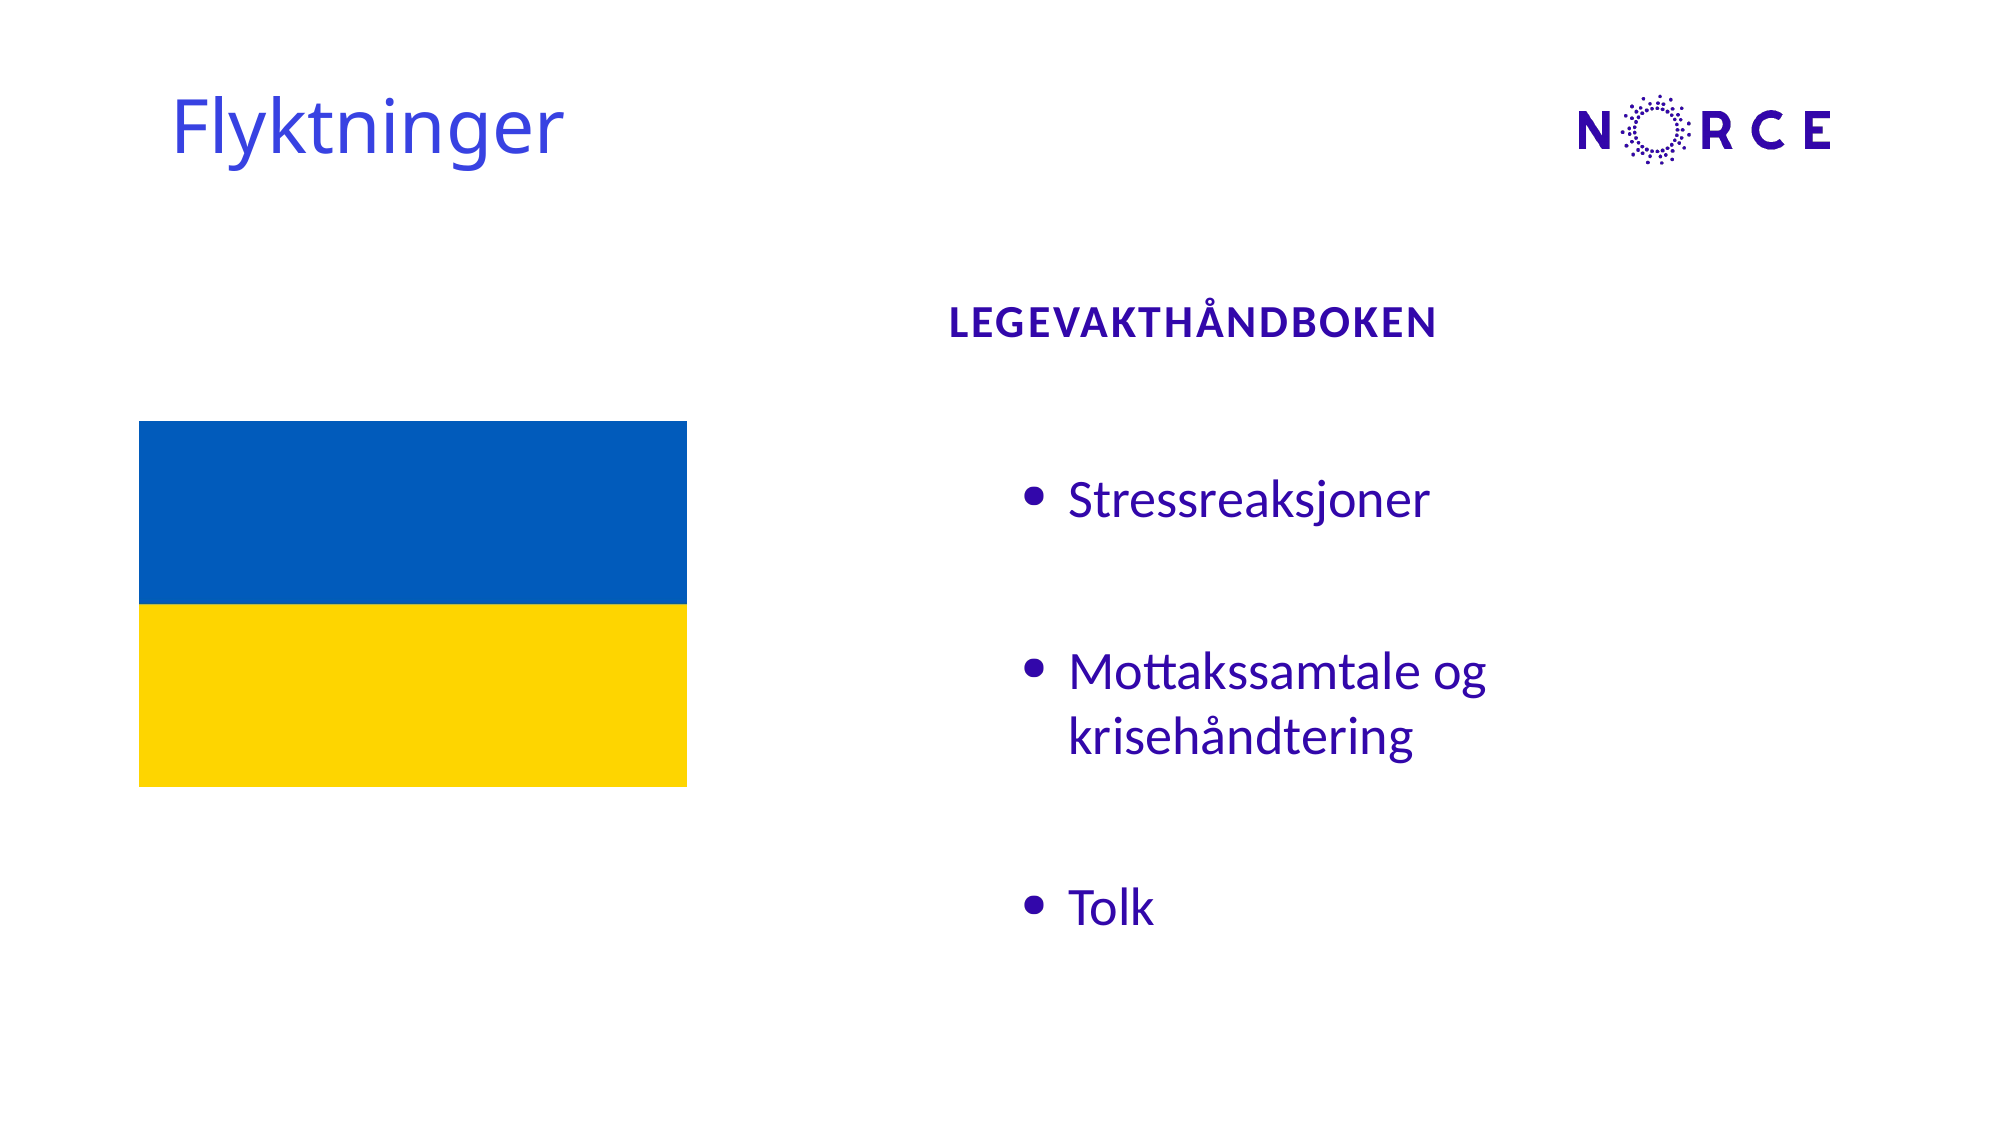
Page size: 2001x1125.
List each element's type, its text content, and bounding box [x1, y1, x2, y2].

picture [1024, 648, 1044, 687]
picture [1024, 885, 1044, 924]
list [139, 421, 687, 787]
picture [1574, 0, 2000, 169]
list Legevakthåndboken [949, 291, 1749, 347]
list Stressreaksjoner Mottakssamtale og krisehåndtering Tolk [1022, 377, 1822, 955]
title Flyktninger [170, 88, 1321, 233]
picture [1024, 476, 1044, 515]
